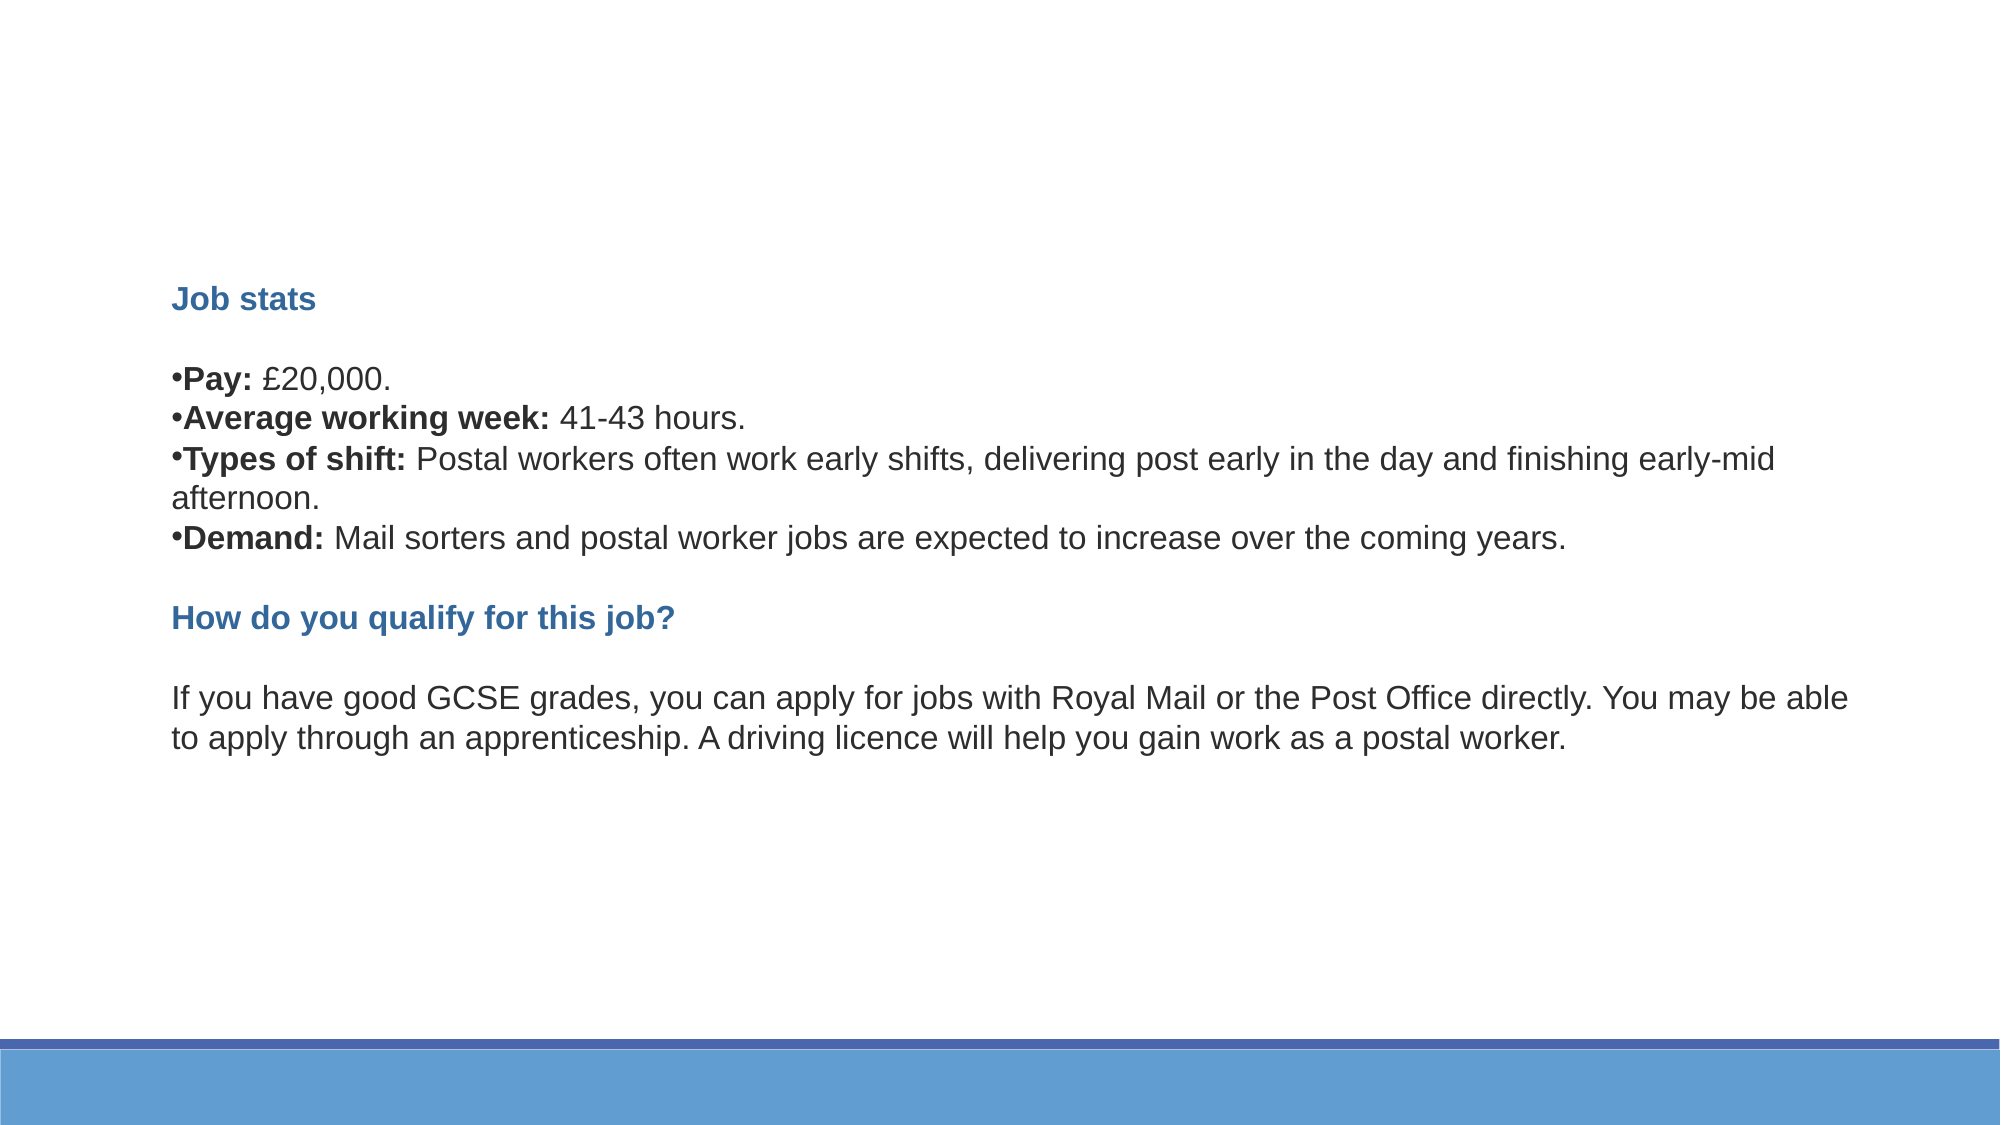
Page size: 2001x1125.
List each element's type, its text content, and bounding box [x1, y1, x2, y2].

text_box Job stats Pay: £20,000. Average working week: 41-43 hours. Types of shift: Postal workers often work early shifts, delivering post early in the day and finishing early-mid afternoon. Demand: Mail sorters and postal worker jobs are expected to increase over the coming years. How do you qualify for this job? If you have good GCSE grades, you can apply for jobs with Royal Mail or the Post Office directly. You may be able to apply through an apprenticeship. A driving licence will help you gain work as a postal worker. [156, 269, 1872, 764]
